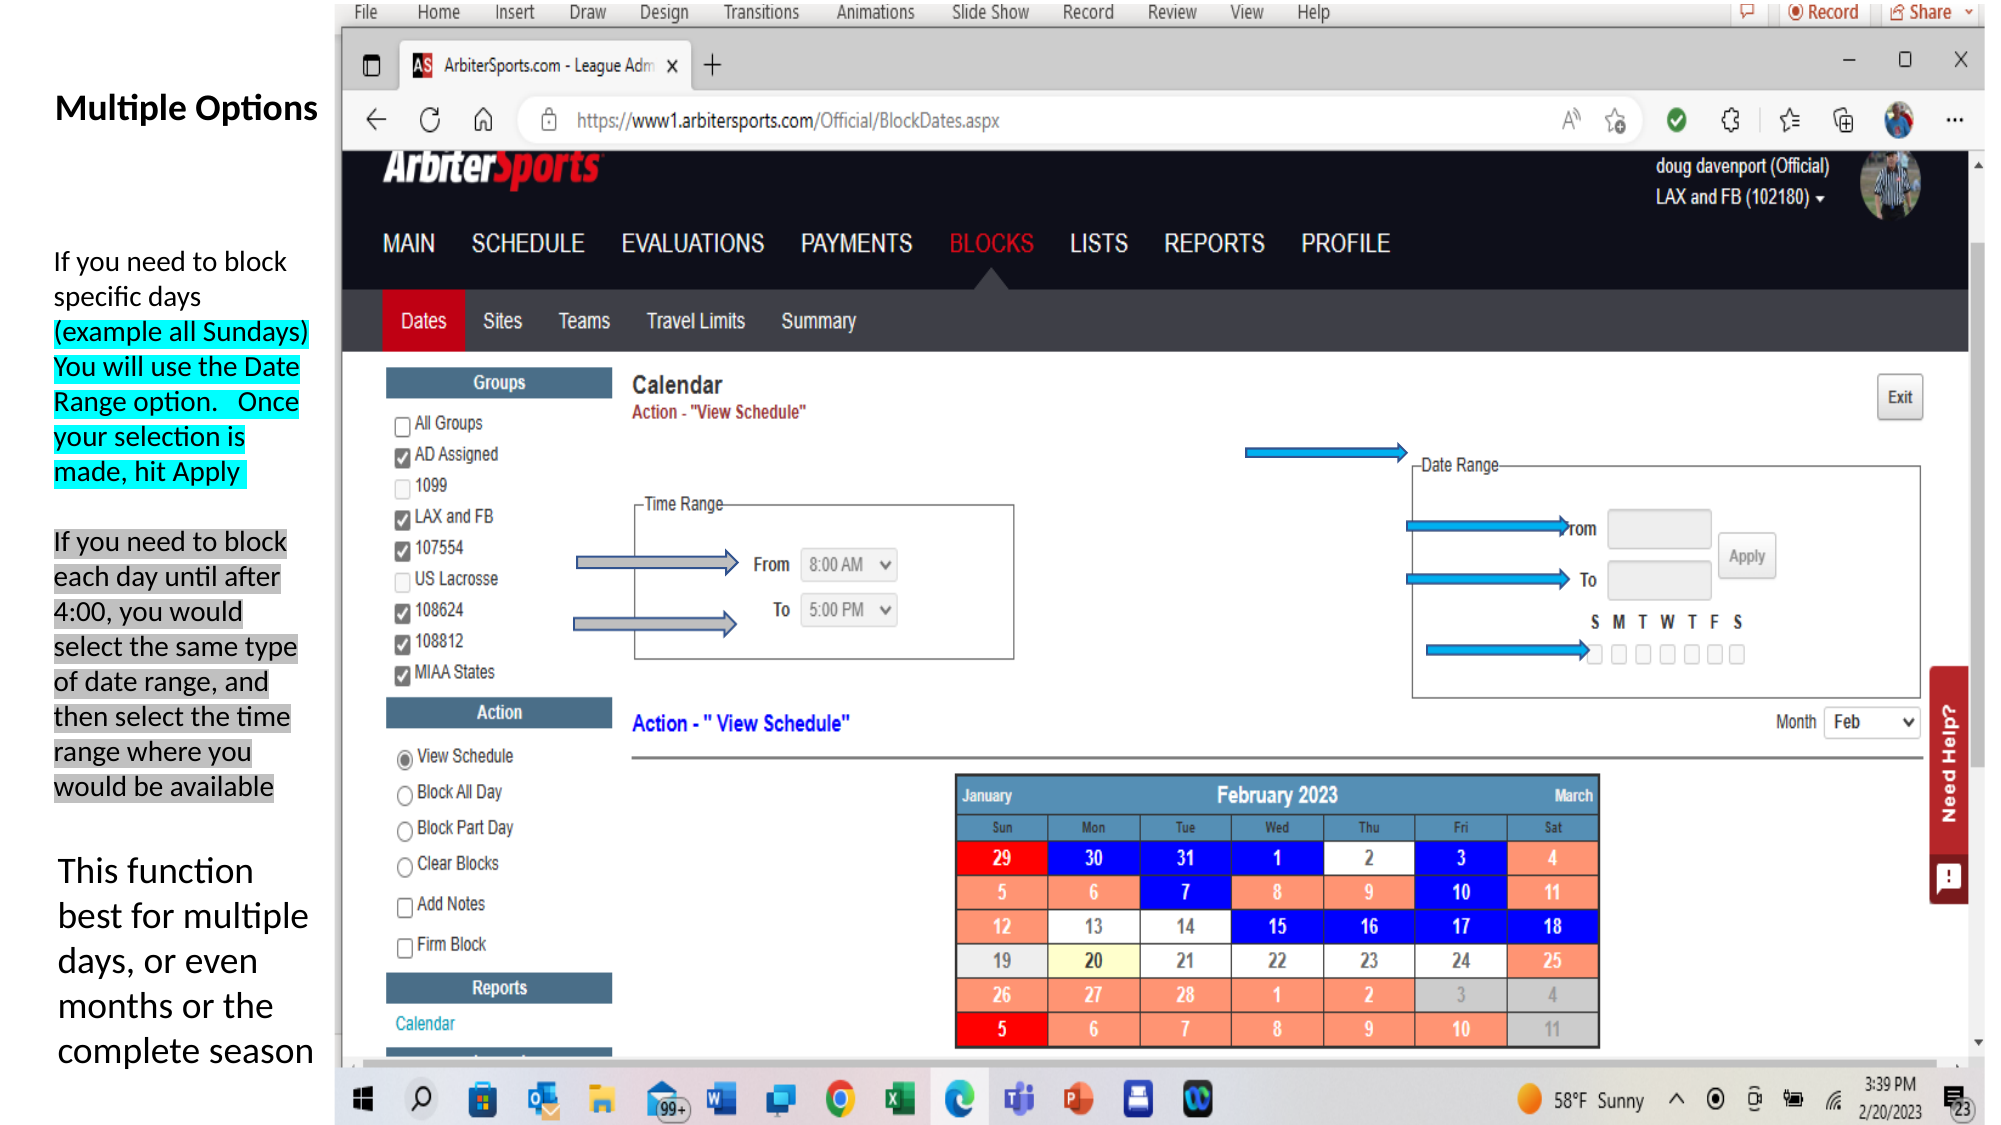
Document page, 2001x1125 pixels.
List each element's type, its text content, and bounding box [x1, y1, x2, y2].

picture [573, 610, 738, 640]
picture [1426, 638, 1591, 662]
picture [1406, 567, 1571, 591]
picture [1406, 514, 1571, 538]
text_box If you need to block specific days (example all Sundays) You will use the Date Range option. Once your selection is made, hit Apply If you need to block each day until after 4:00, you would select the same type of date range, and then select the time range where you would be available [38, 235, 329, 855]
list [334, 4, 1985, 1125]
text_box Multiple Options [40, 75, 334, 136]
text_box This function best for multiple days, or even months or the complete season [42, 838, 330, 1079]
